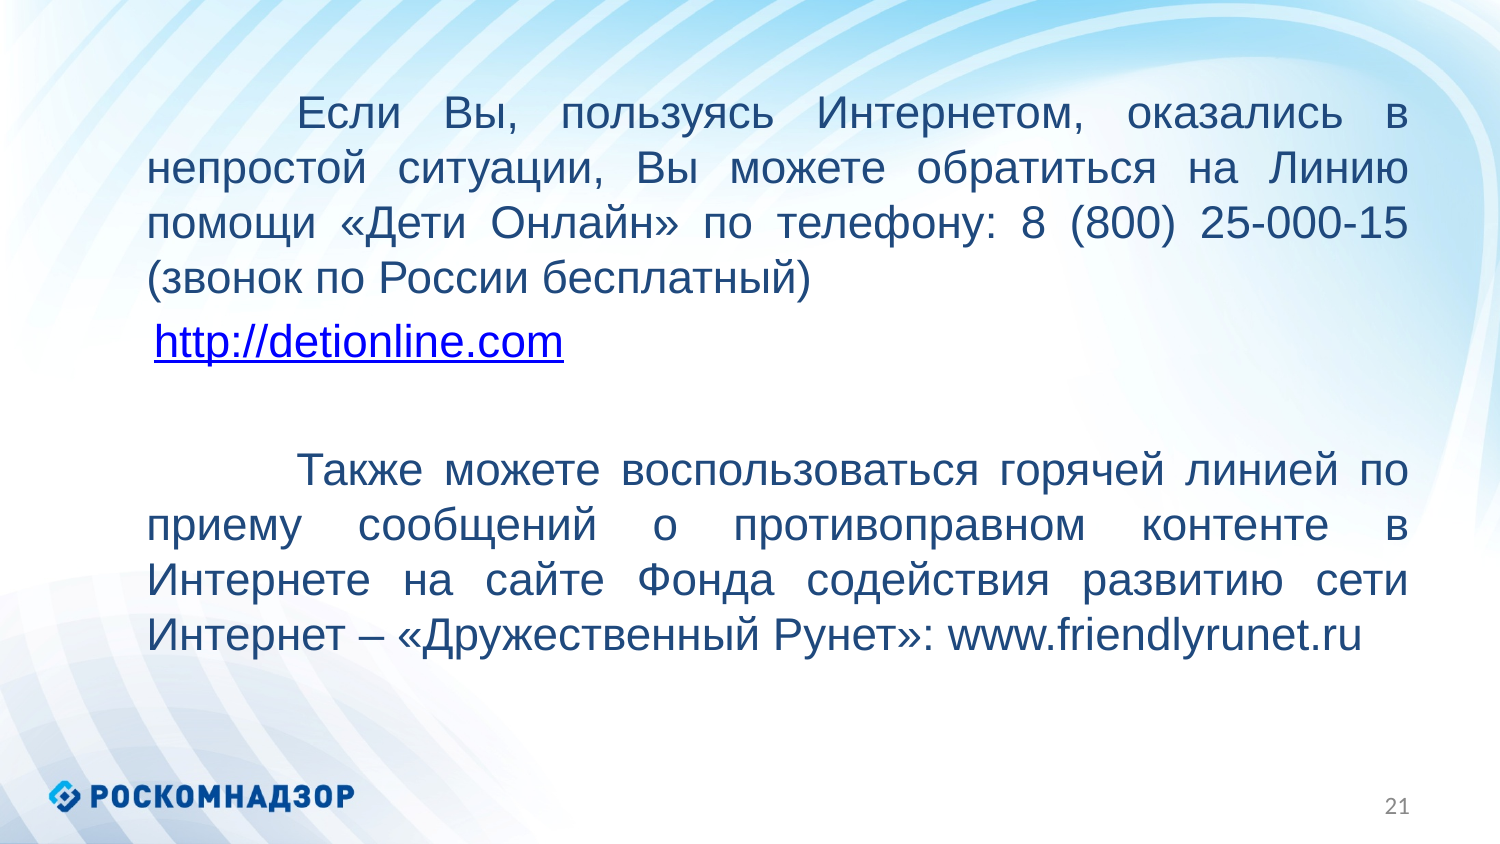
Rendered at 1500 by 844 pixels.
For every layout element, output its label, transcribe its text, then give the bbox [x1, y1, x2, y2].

picture [0, 0, 1500, 844]
list Если Вы, пользуясь Интернетом, оказались в непростой ситуации, Вы можете обратиться на Линию помощи «Дети Онлайн» по телефону: 8 (800) 25-000-15 (звонок по России бесплатный) http://detionline.com Также можете воспользоваться горячей линией по приему сообщений о противоправном контенте в Интернете на сайте Фонда содействия развитию сети Интернет – «Дружественный Рунет»: www.friendlyrunet.ru [74, 74, 1426, 754]
slide_number 21 [1074, 782, 1425, 828]
